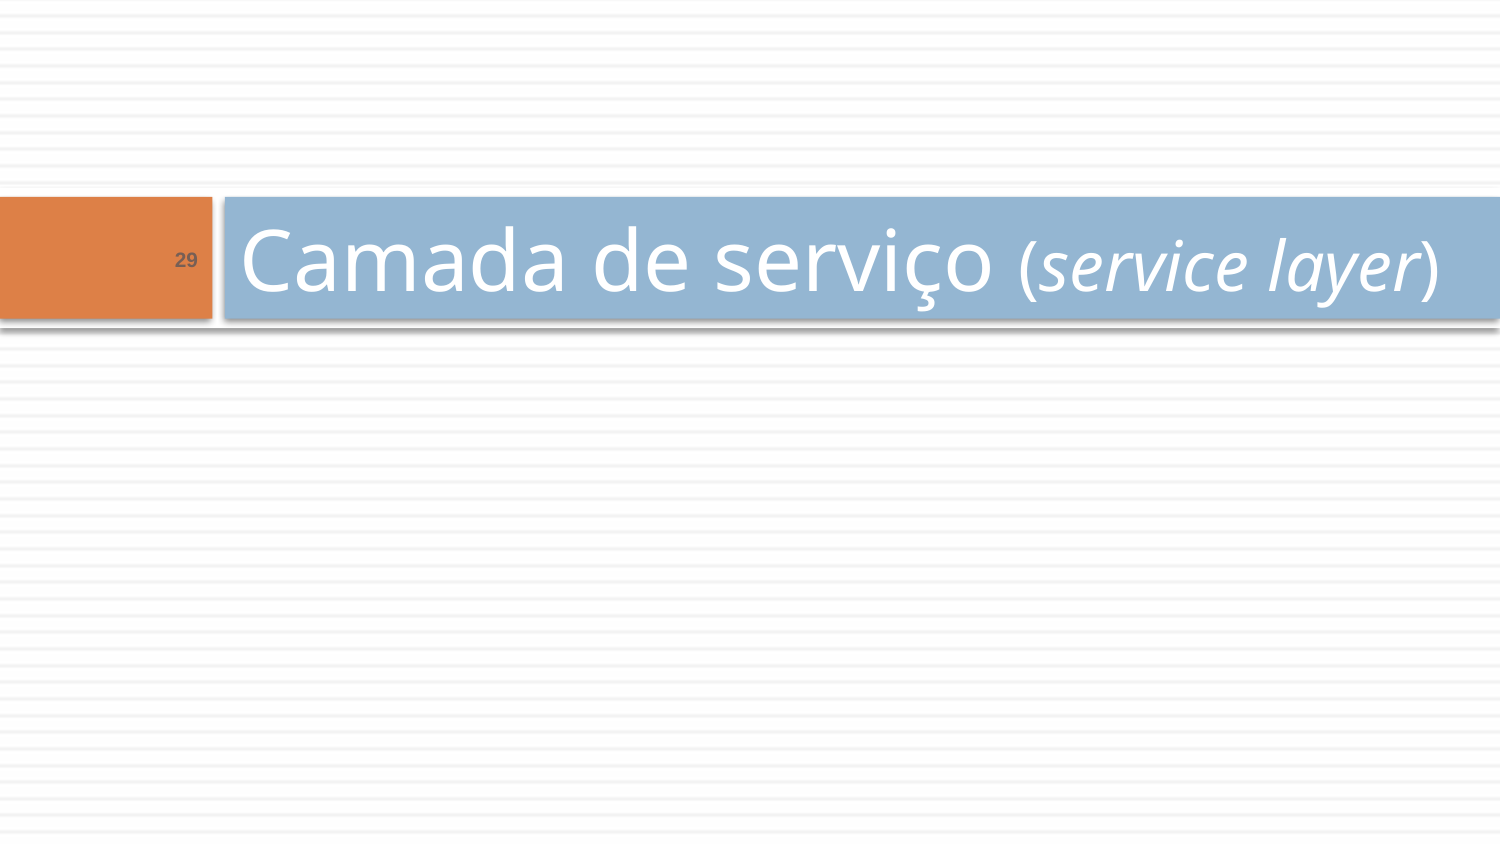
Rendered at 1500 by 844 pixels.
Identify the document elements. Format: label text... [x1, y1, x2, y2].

title Camada de serviço (service layer) [225, 196, 1475, 319]
slide_number 29 [0, 215, 213, 302]
